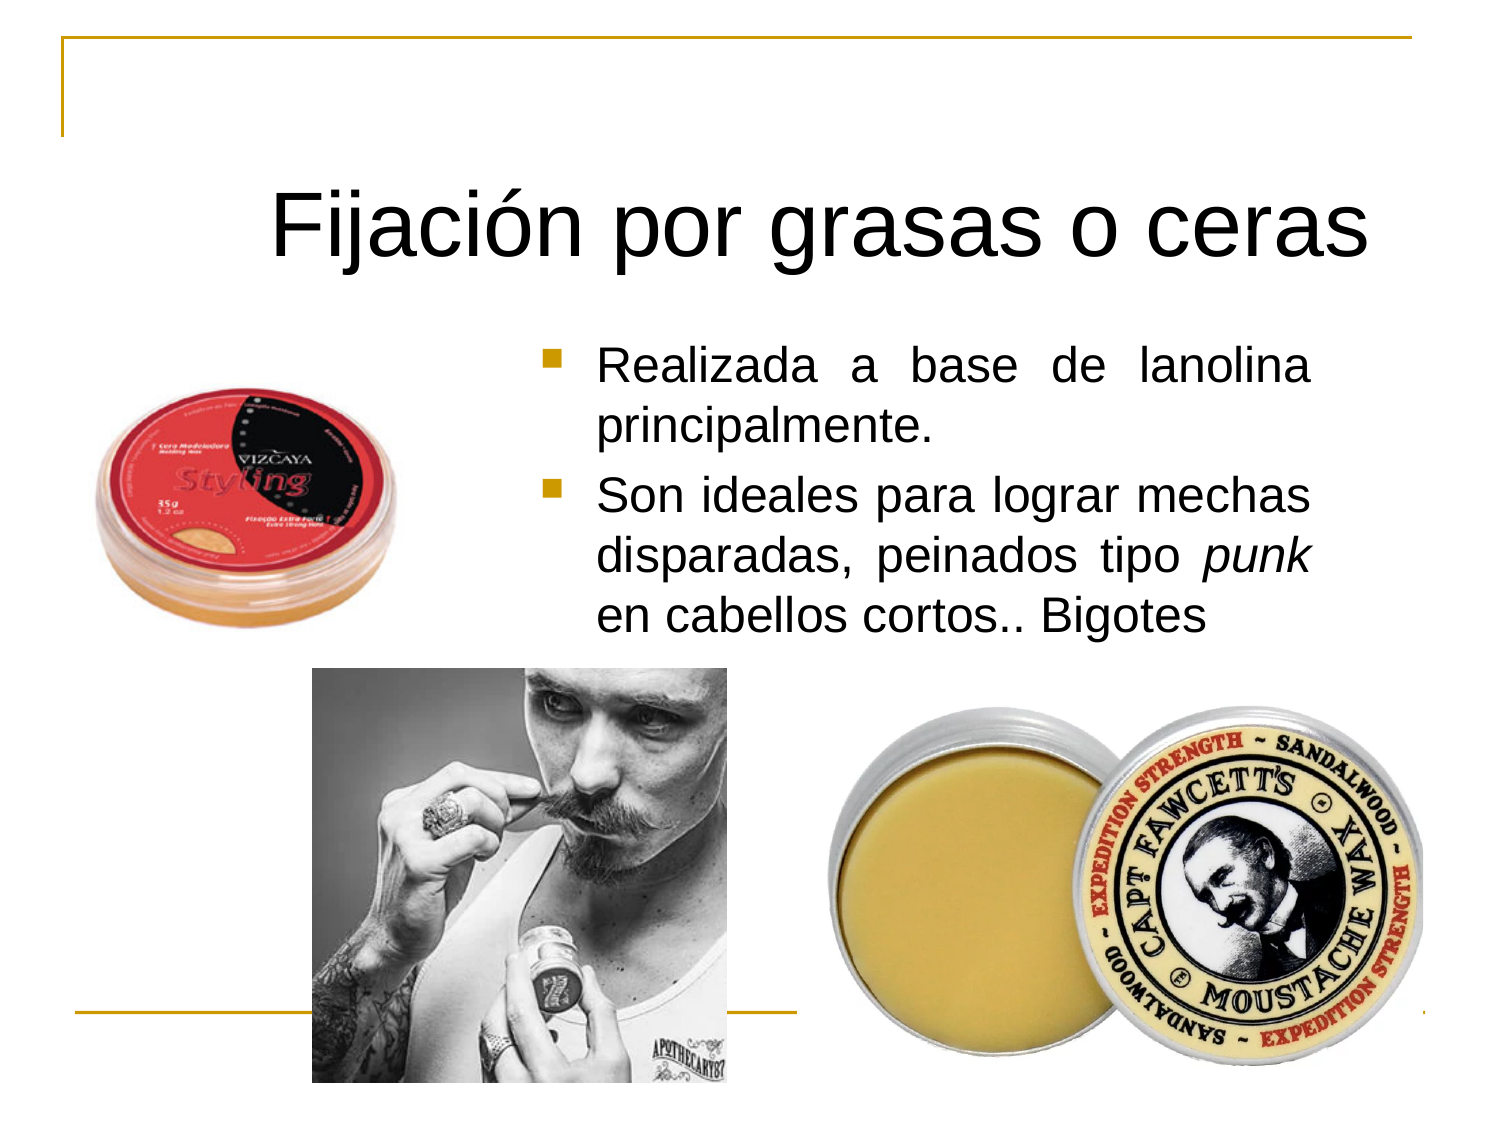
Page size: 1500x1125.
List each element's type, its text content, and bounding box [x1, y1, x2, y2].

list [88, 349, 405, 667]
text_box Fijación por grasas o ceras [183, 125, 1458, 313]
picture [796, 692, 1424, 1073]
list Realizada a base de lanolina principalmente. Son ideales para lograr mechas disparadas, peinados tipo punk en cabellos cortos.. Bigotes [525, 324, 1327, 681]
picture [312, 668, 727, 1083]
